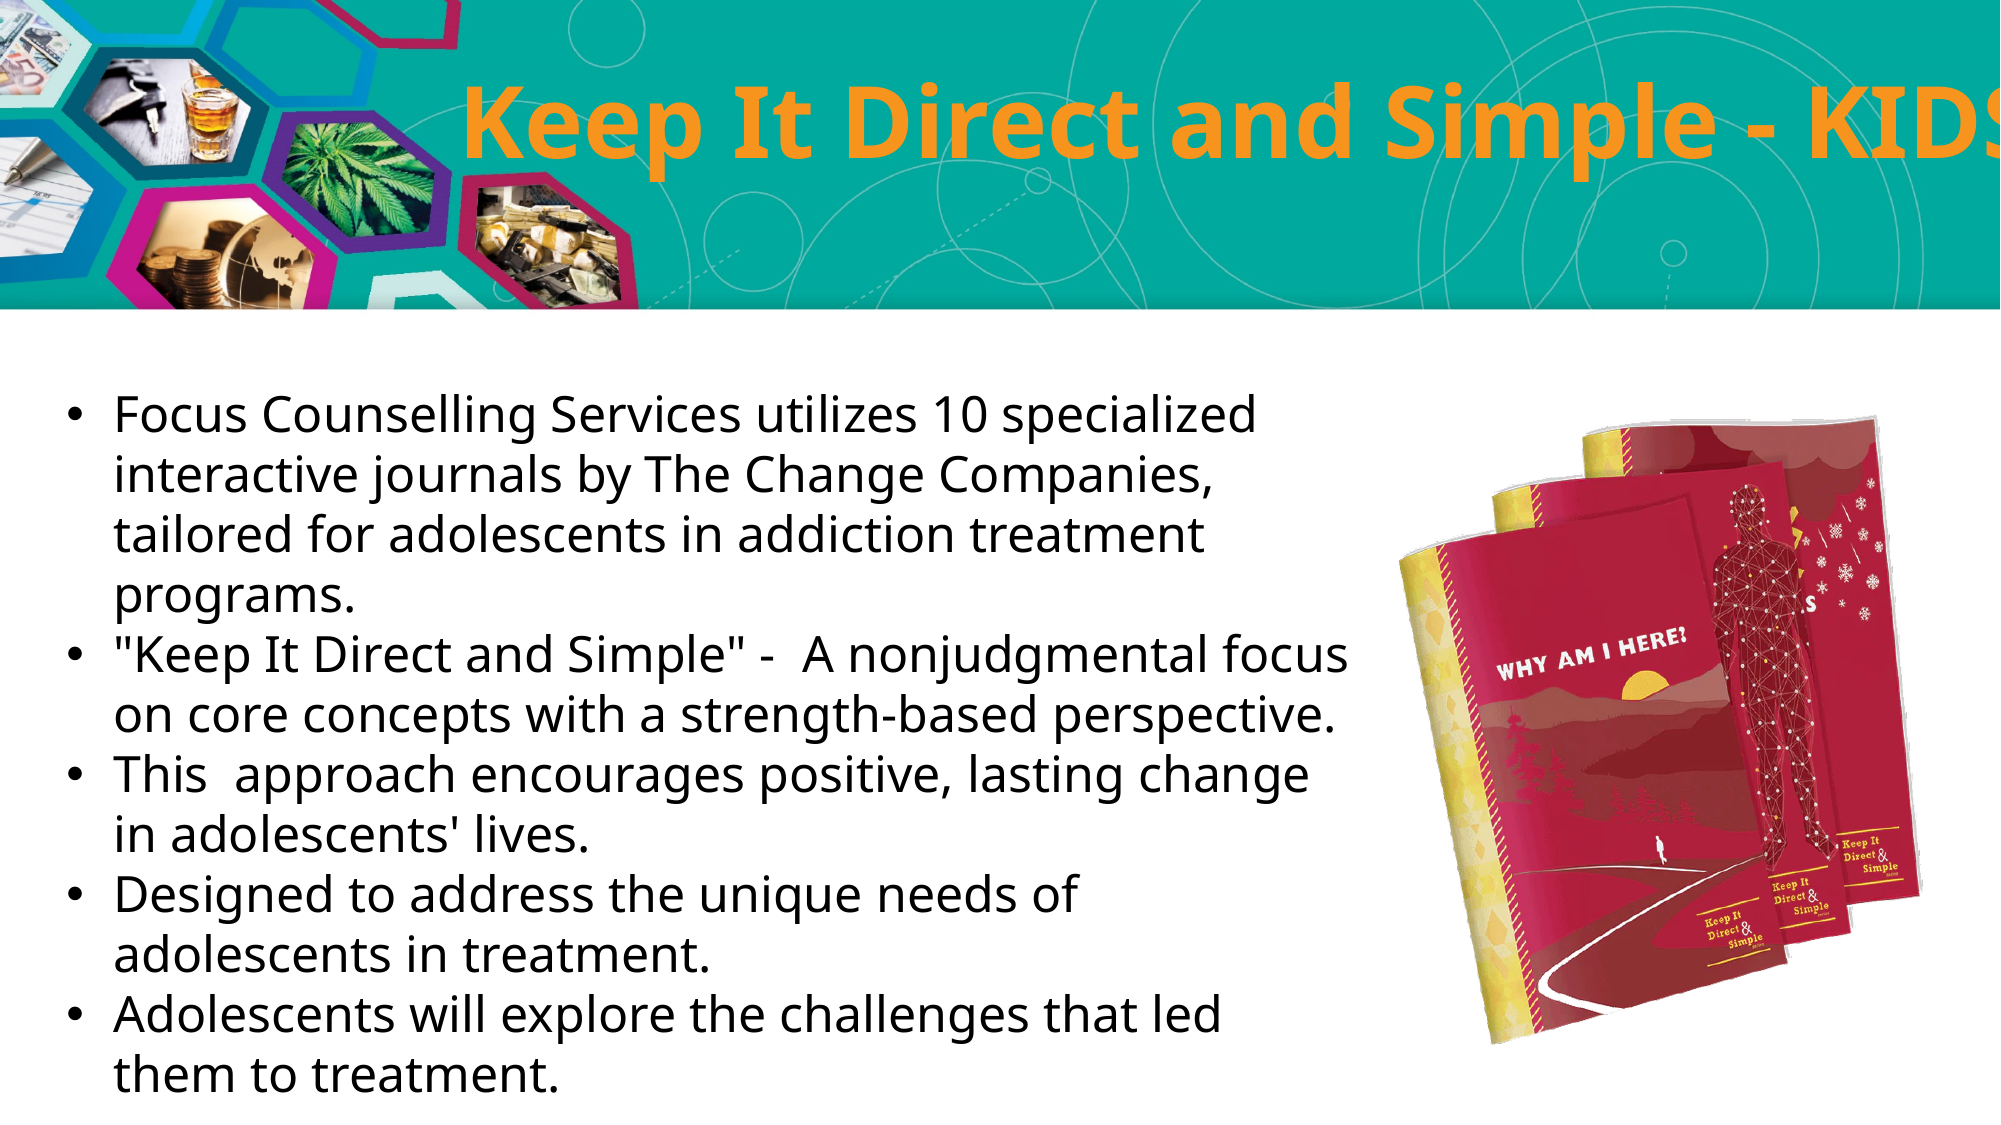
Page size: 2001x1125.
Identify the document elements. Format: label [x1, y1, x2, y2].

picture [1383, 391, 1933, 1058]
list [0, 0, 2000, 1125]
